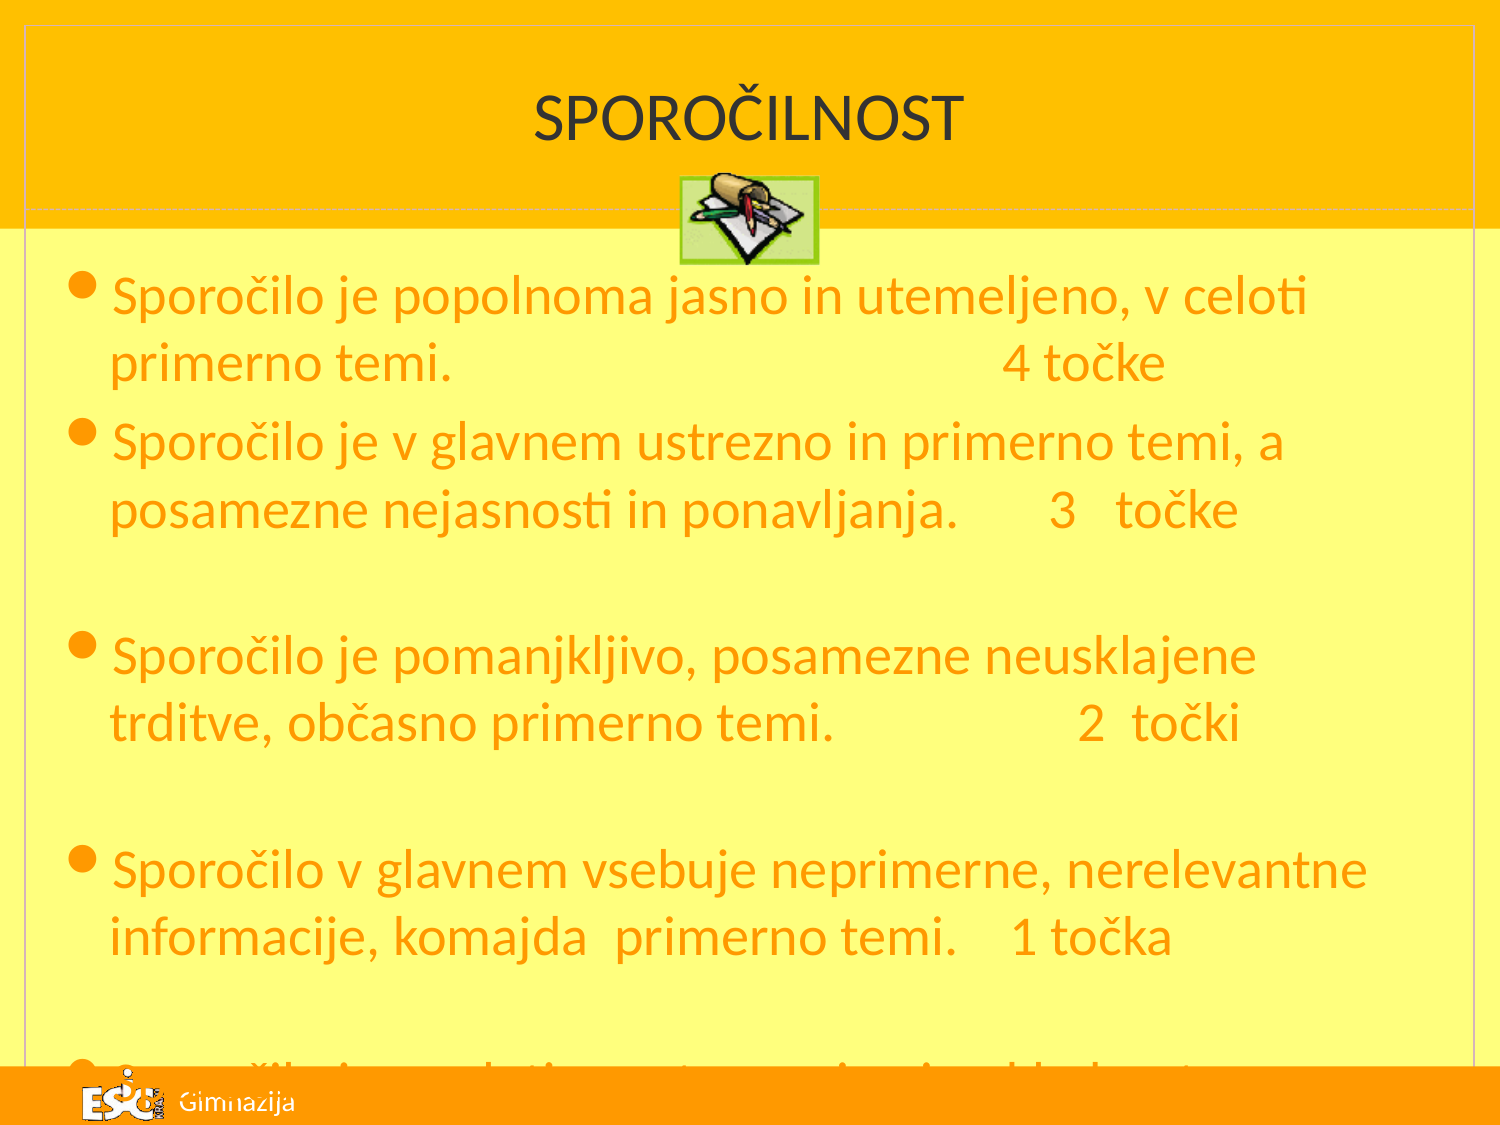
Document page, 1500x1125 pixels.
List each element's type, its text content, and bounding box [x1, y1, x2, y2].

picture [679, 163, 821, 250]
list Sporočilo je popolnoma jasno in utemeljeno, v celoti primerno temi. 4 točke Sporočilo je v glavnem ustrezno in primerno temi, a posamezne nejasnosti in ponavljanja. 3 točke Sporočilo je pomanjkljivo, posamezne neusklajene trditve, občasno primerno temi. 2 točki Sporočilo v glavnem vsebuje neprimerne, nerelevantne informacije, komajda primerno temi. 1 točka Sporočilo je v celoti neustrezno in ni v skladu s temo. 0 točk [49, 250, 1445, 1001]
title SPOROČILNOST [49, 37, 1450, 163]
picture [70, 1066, 175, 1125]
